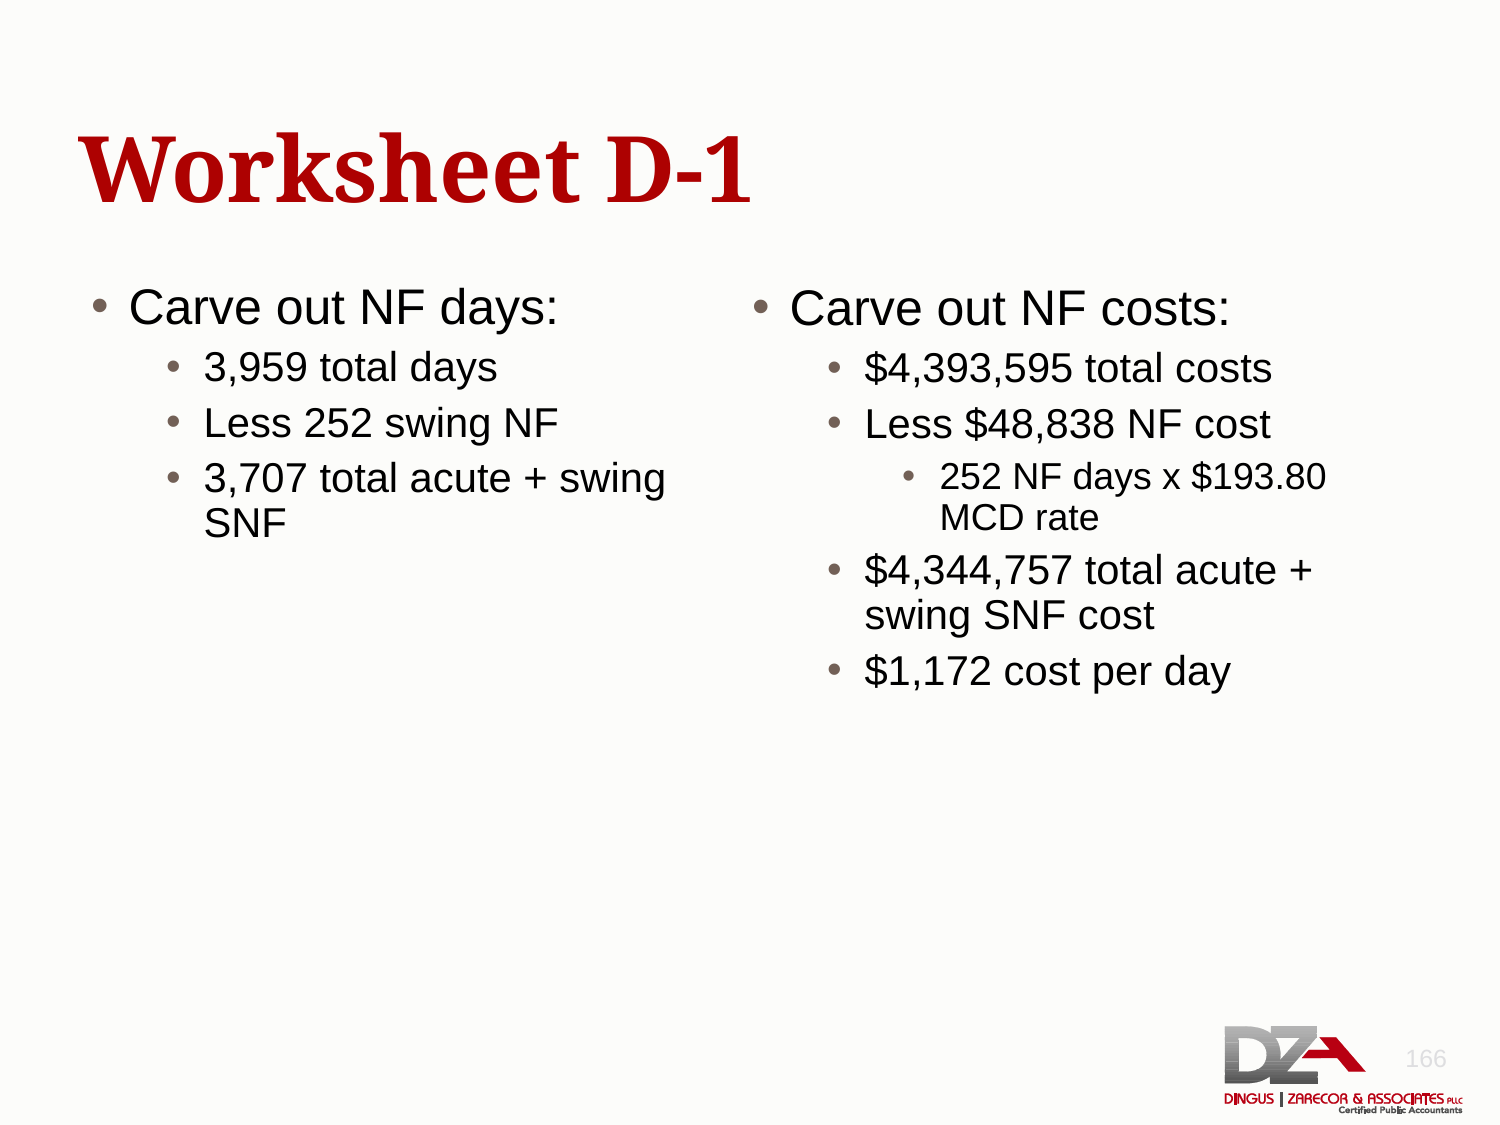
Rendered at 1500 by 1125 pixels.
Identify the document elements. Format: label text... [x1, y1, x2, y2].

slide_number 166 [1371, 1042, 1463, 1103]
list Carve out NF days: 3,959 total days Less 252 swing NF 3,707 total acute + swing SNF [76, 274, 737, 963]
text_box Carve out NF costs: $4,393,595 total costs Less $48,838 NF cost 252 NF days x $193.80 MCD rate $4,344,757 total acute + swing SNF cost $1,172 cost per day [737, 274, 1400, 964]
title Worksheet D-1 [63, 34, 1350, 223]
